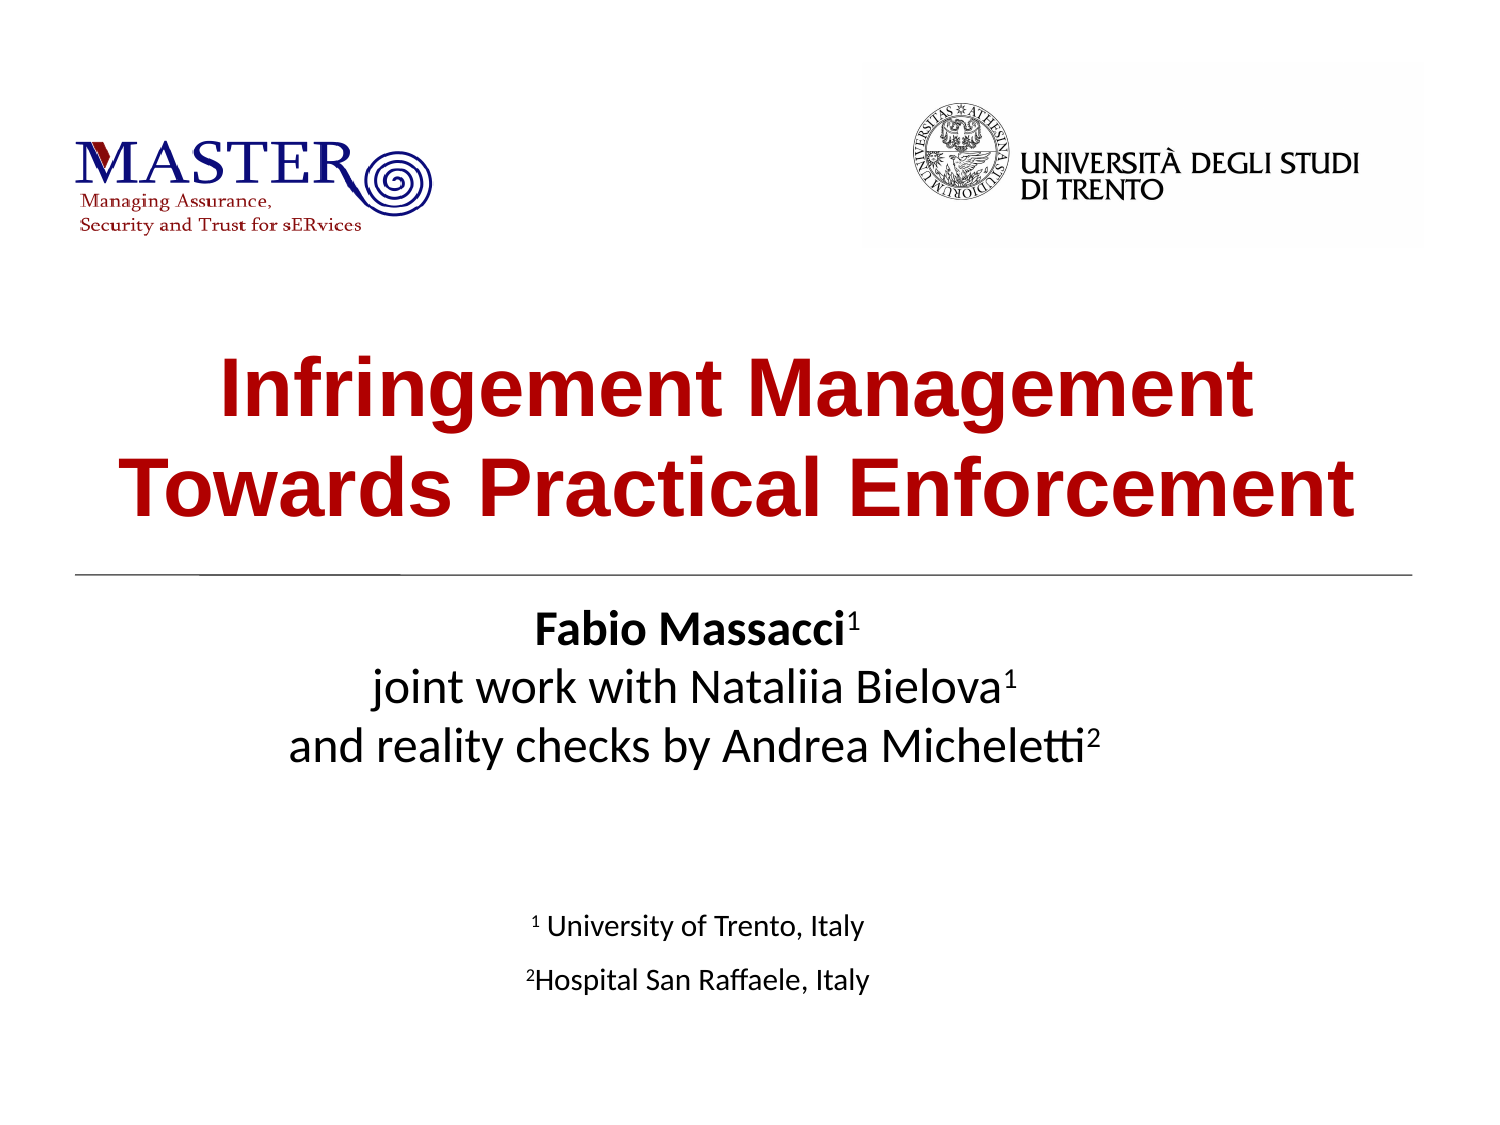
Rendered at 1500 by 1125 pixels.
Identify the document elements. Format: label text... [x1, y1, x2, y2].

text_box Fabio Massacci1 joint work with Nataliia Bielova1 and reality checks by Andrea Micheletti2 1 University of Trento, Italy 2Hospital San Raffaele, Italy [212, 599, 1184, 1005]
picture [64, 129, 451, 245]
title Infringement Management Towards Practical Enforcement [99, 325, 1375, 541]
